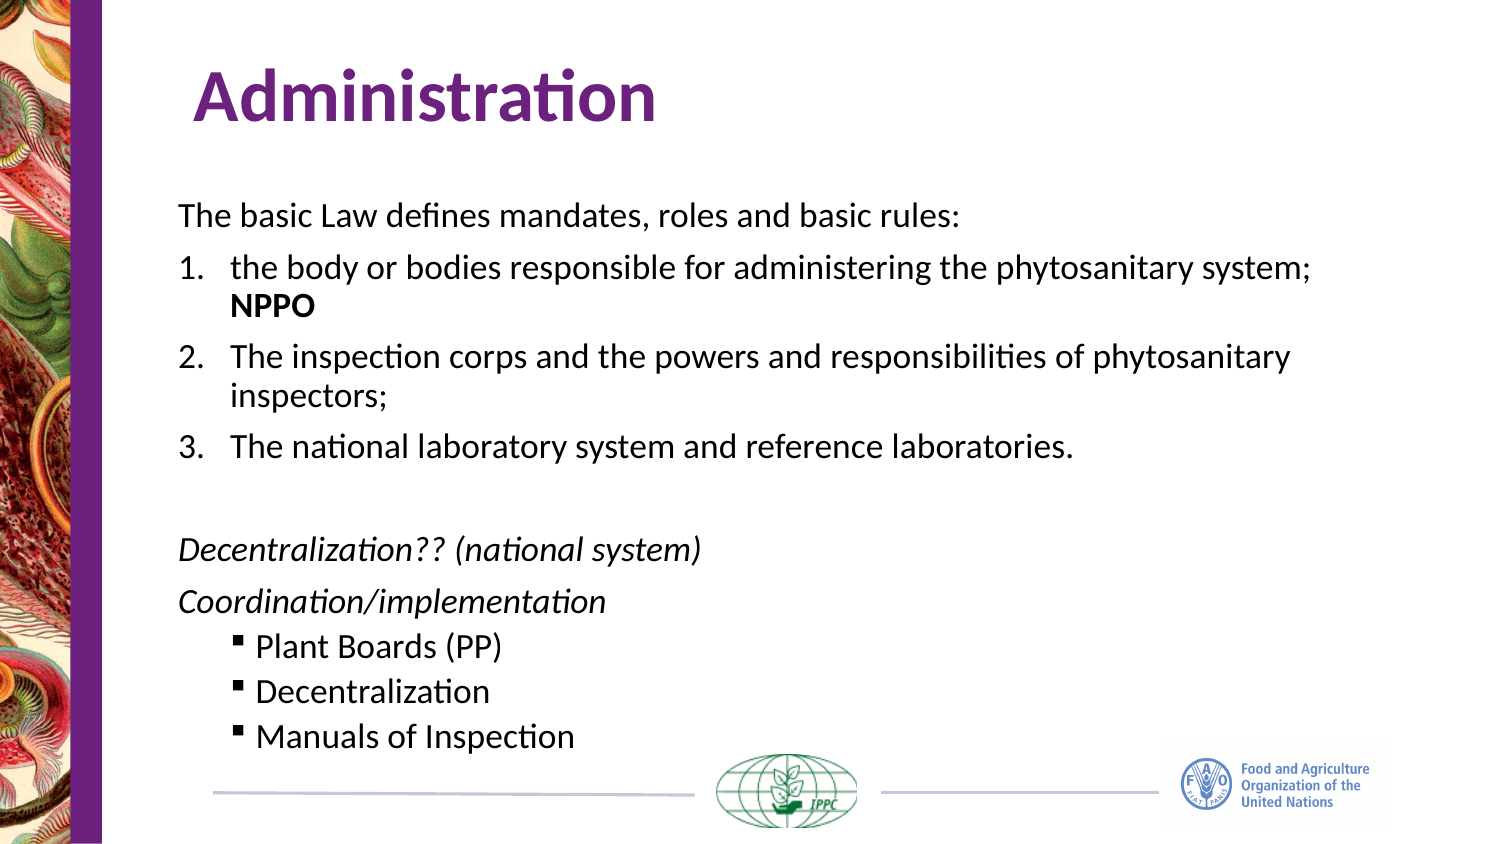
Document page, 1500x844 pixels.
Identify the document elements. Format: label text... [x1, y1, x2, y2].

list The basic Law defines mandates, roles and basic rules: the body or bodies responsible for administering the phytosanitary system; NPPO The inspection corps and the powers and responsibilities of phytosanitary inspectors; The national laboratory system and reference laboratories. Decentralization?? (national system) Coordination/implementation Plant Boards (PP) Decentralization Manuals of Inspection [163, 189, 1427, 764]
picture [0, 0, 70, 844]
title Administration [178, 26, 1192, 168]
picture [1159, 764, 1390, 832]
